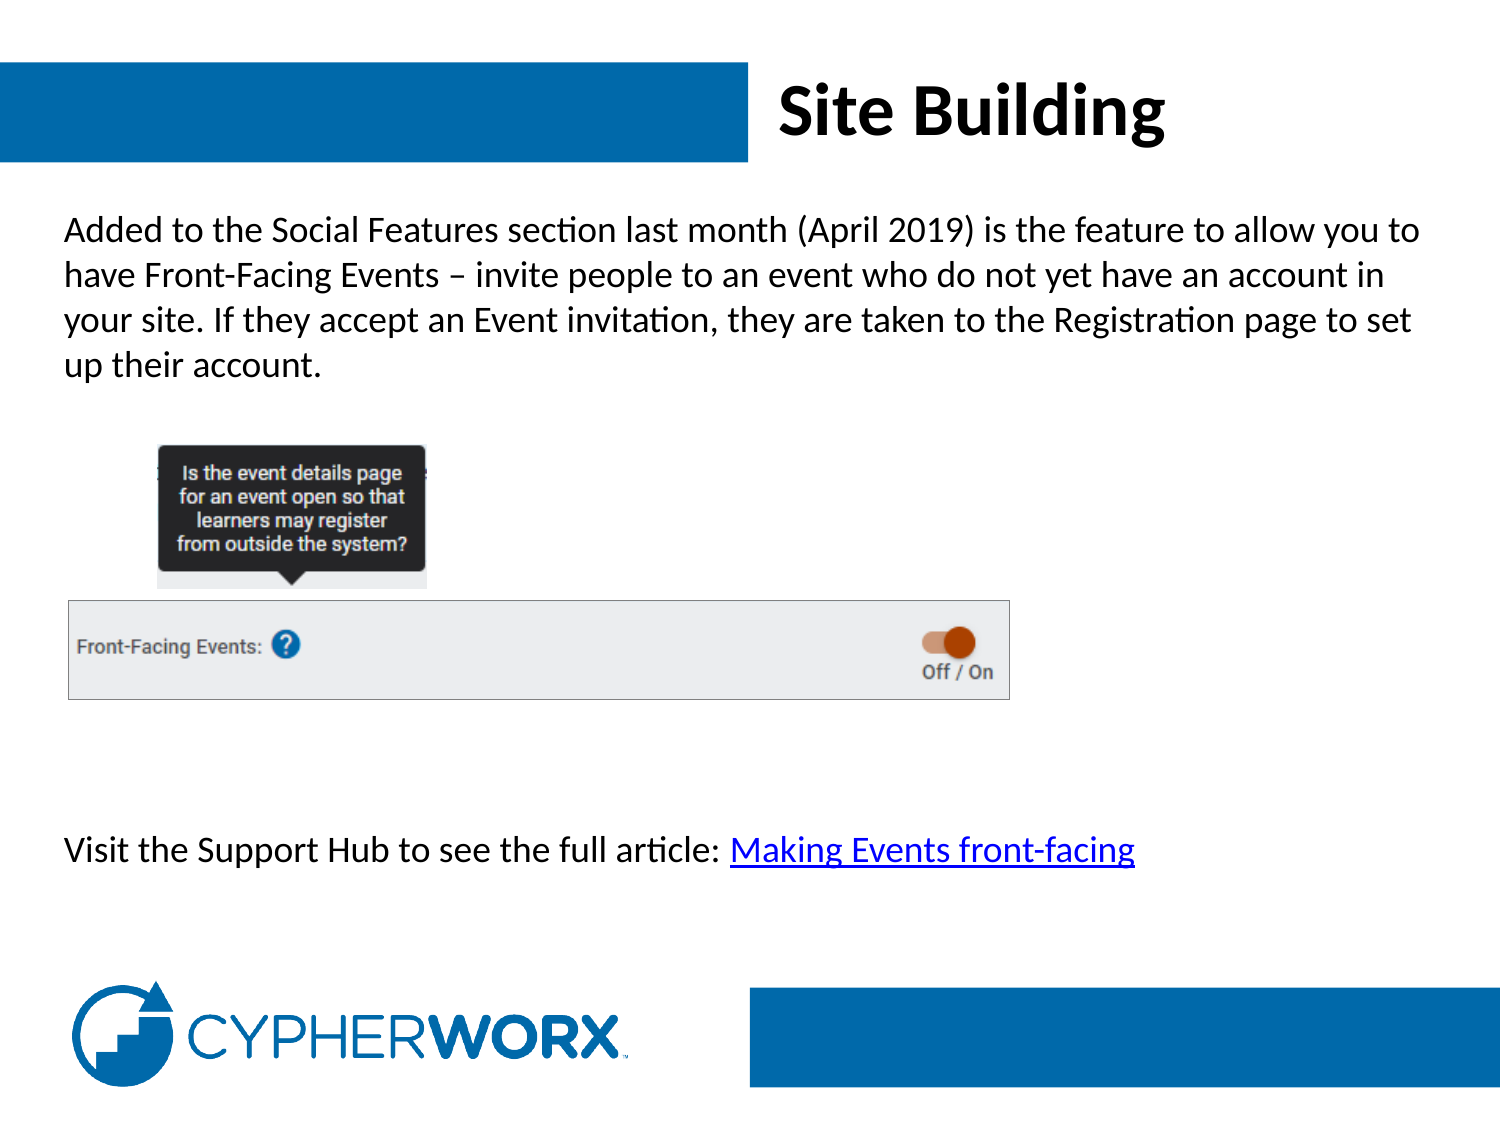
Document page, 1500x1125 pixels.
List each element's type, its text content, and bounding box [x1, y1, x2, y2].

text_box Added to the Social Features section last month (April 2019) is the feature to allow you to have Front-Facing Events – invite people to an event who do not yet have an account in your site. If they accept an Event invitation, they are taken to the Registration page to set up their account. [49, 197, 1439, 393]
text_box Site Building [763, 53, 1424, 159]
picture [72, 980, 628, 1087]
text_box Visit the Support Hub to see the full article: Making Events front-facing [49, 817, 1424, 878]
picture [68, 600, 1010, 700]
picture [157, 444, 427, 589]
